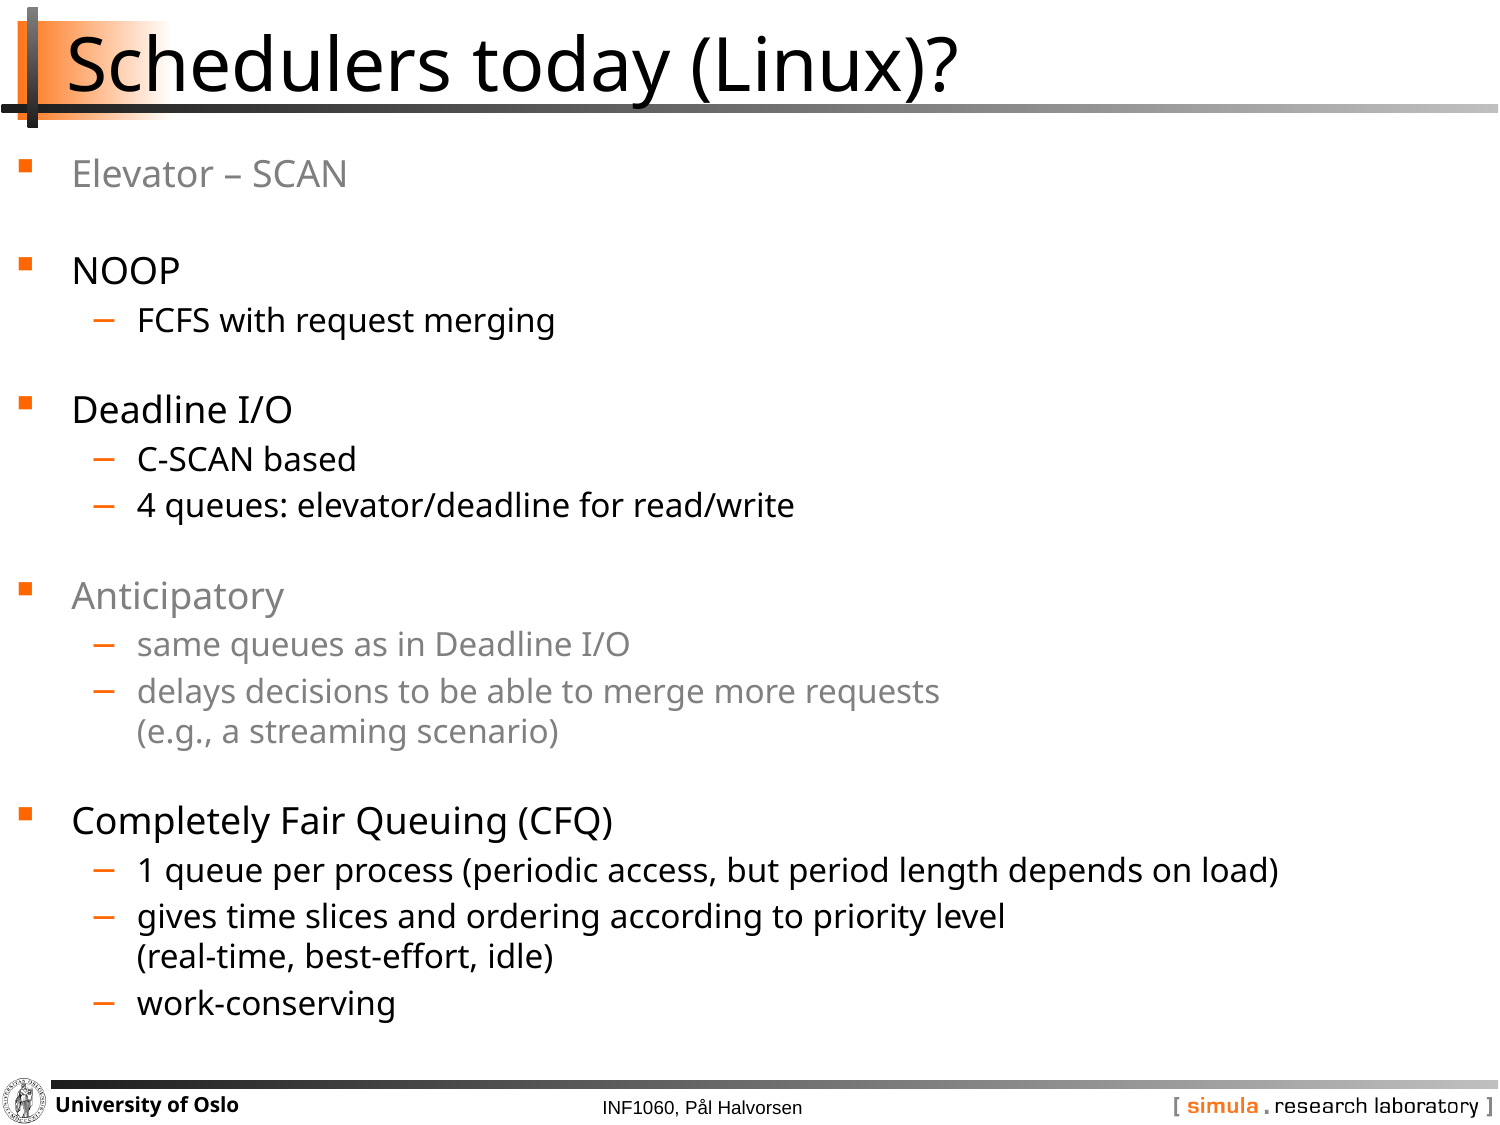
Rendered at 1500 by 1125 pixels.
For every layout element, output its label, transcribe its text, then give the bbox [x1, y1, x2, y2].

picture [2, 1078, 47, 1124]
list Elevator – SCAN NOOP FCFS with request merging Deadline I/O C-SCAN based 4 queues: elevator/deadline for read/write Anticipatory same queues as in Deadline I/O delays decisions to be able to merge more requests (e.g., a streaming scenario) Completely Fair Queuing (CFQ) 1 queue per process (periodic access, but period length depends on load) gives time slices and ordering according to priority level (real-time, best-effort, idle) work-conserving [0, 142, 1500, 1069]
title Schedulers today (Linux)? [51, 20, 1495, 113]
picture [1171, 1093, 1495, 1121]
